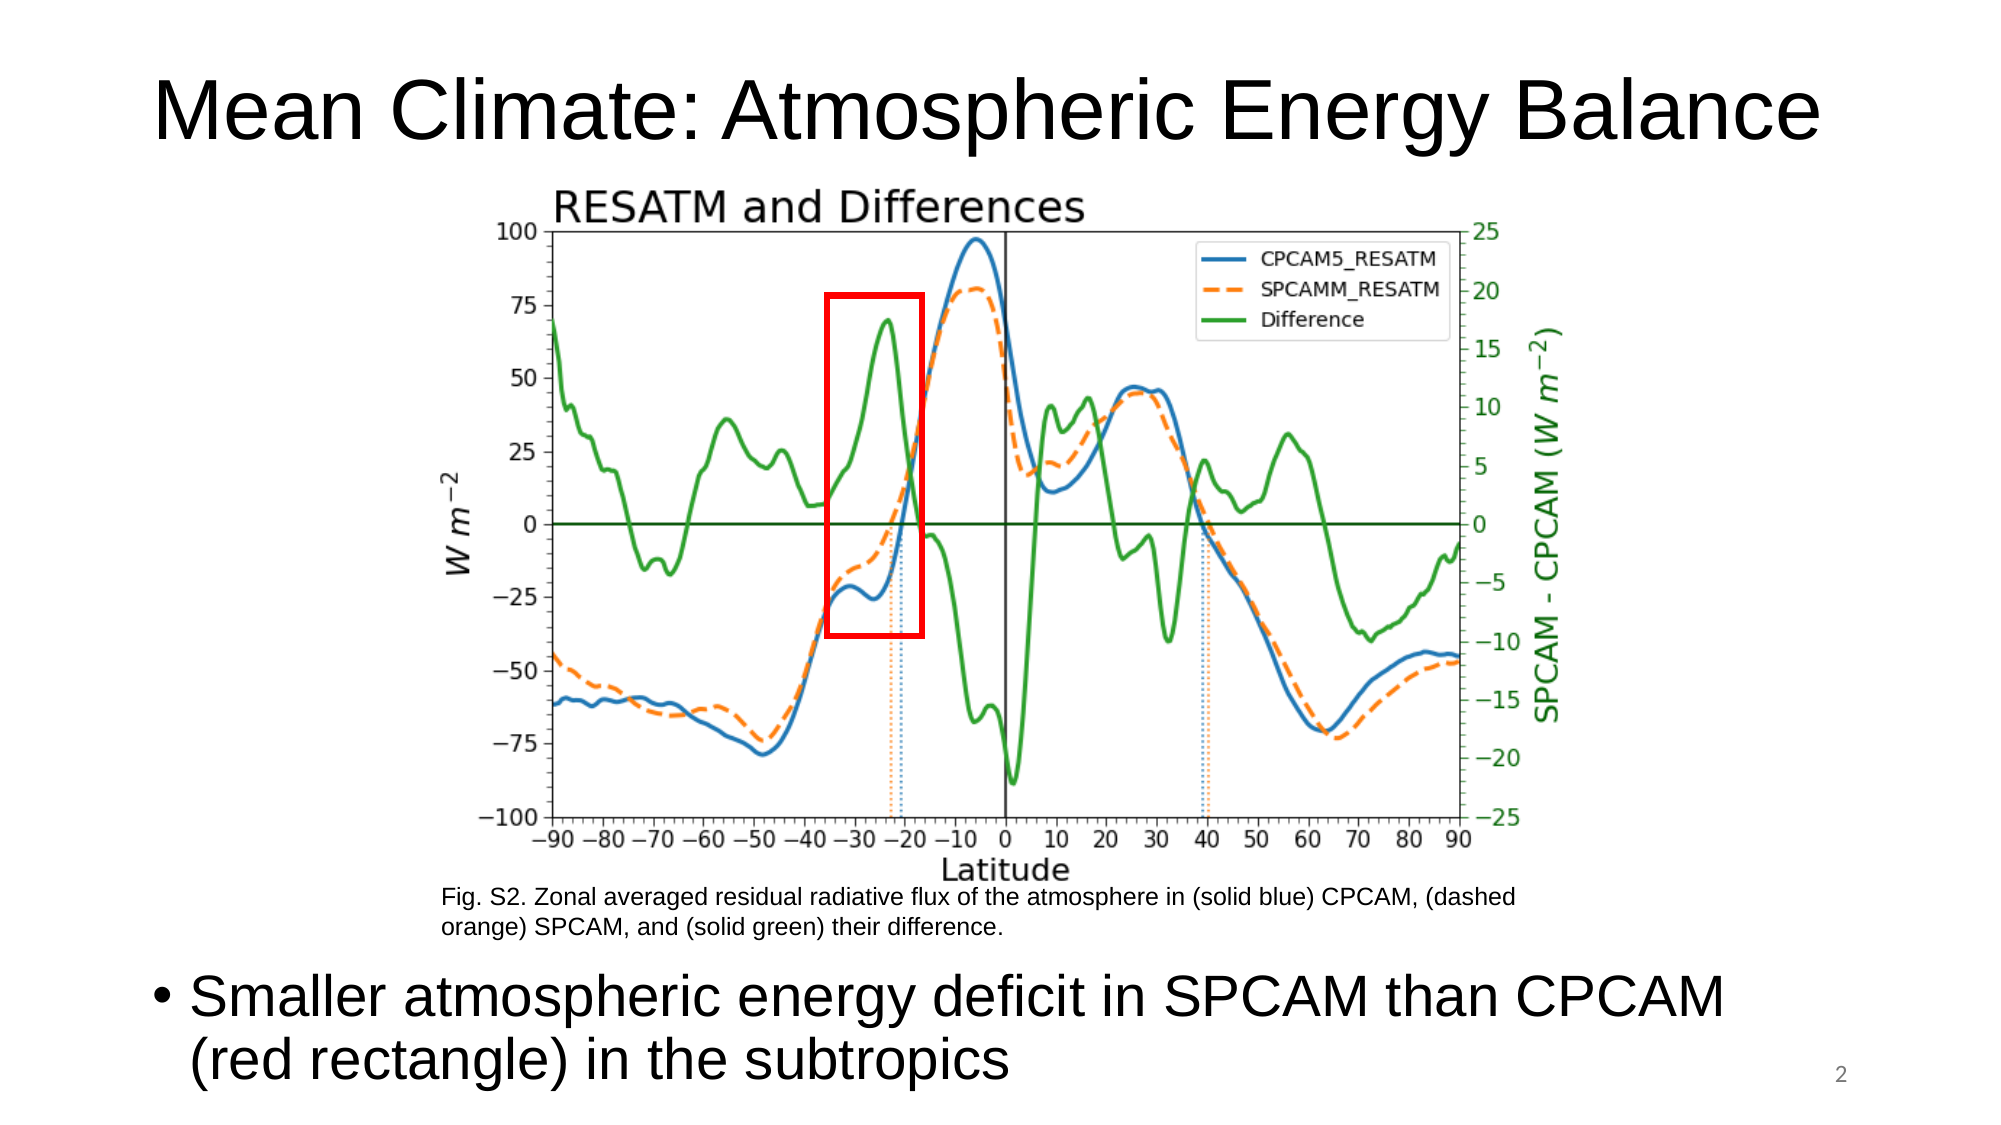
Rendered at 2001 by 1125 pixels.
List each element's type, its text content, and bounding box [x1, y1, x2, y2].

slide_number 2 [1412, 1042, 1863, 1103]
text_box Fig. S2. Zonal averaged residual radiative flux of the atmosphere in (solid blue) CPCAM, (dashed orange) SPCAM, and (solid green) their difference. [426, 897, 1574, 948]
title Mean Climate: Atmospheric Energy Balance [137, 3, 1863, 221]
picture [425, 165, 1575, 897]
list Smaller atmospheric energy deficit in SPCAM than CPCAM (red rectangle) in the subtropics [137, 958, 1863, 1125]
